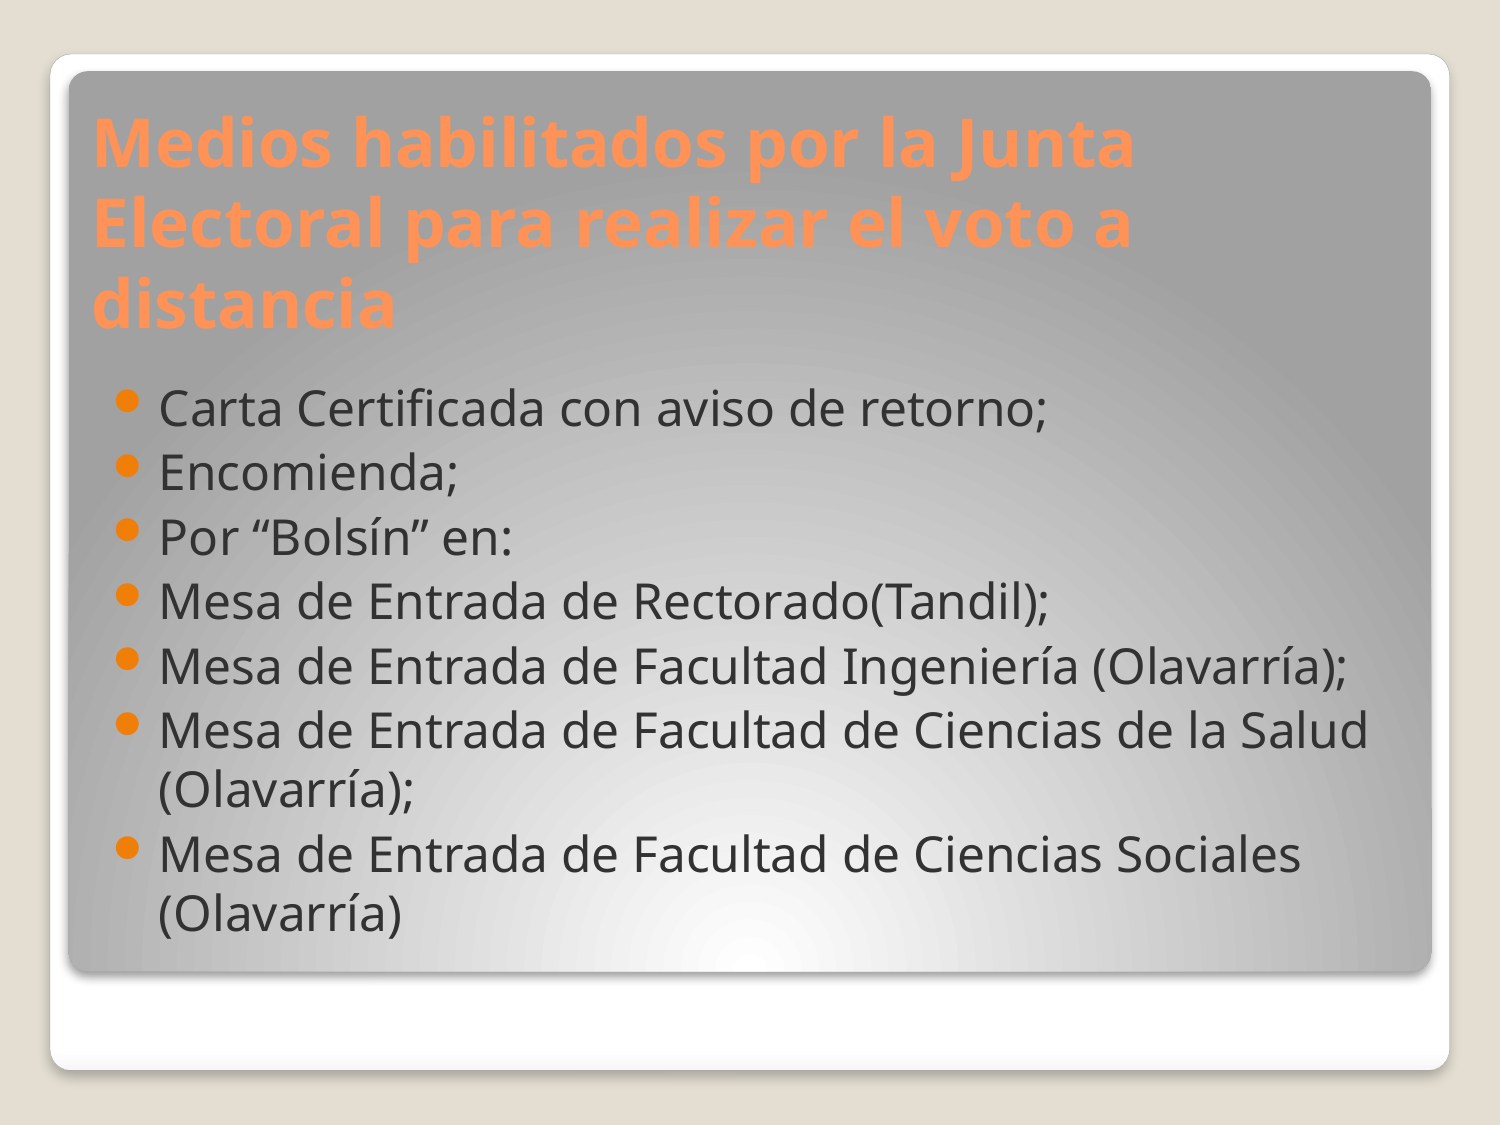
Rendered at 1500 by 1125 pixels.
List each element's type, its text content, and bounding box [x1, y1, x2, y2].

title Medios habilitados por la Junta Electoral para realizar el voto a distancia [76, 90, 1412, 350]
list Carta Certificada con aviso de retorno; Encomienda; Por “Bolsín” en: Mesa de Entrada de Rectorado(Tandil); Mesa de Entrada de Facultad Ingeniería (Olavarría); Mesa de Entrada de Facultad de Ciencias de la Salud (Olavarría); Mesa de Entrada de Facultad de Ciencias Sociales (Olavarría) [82, 361, 1425, 953]
